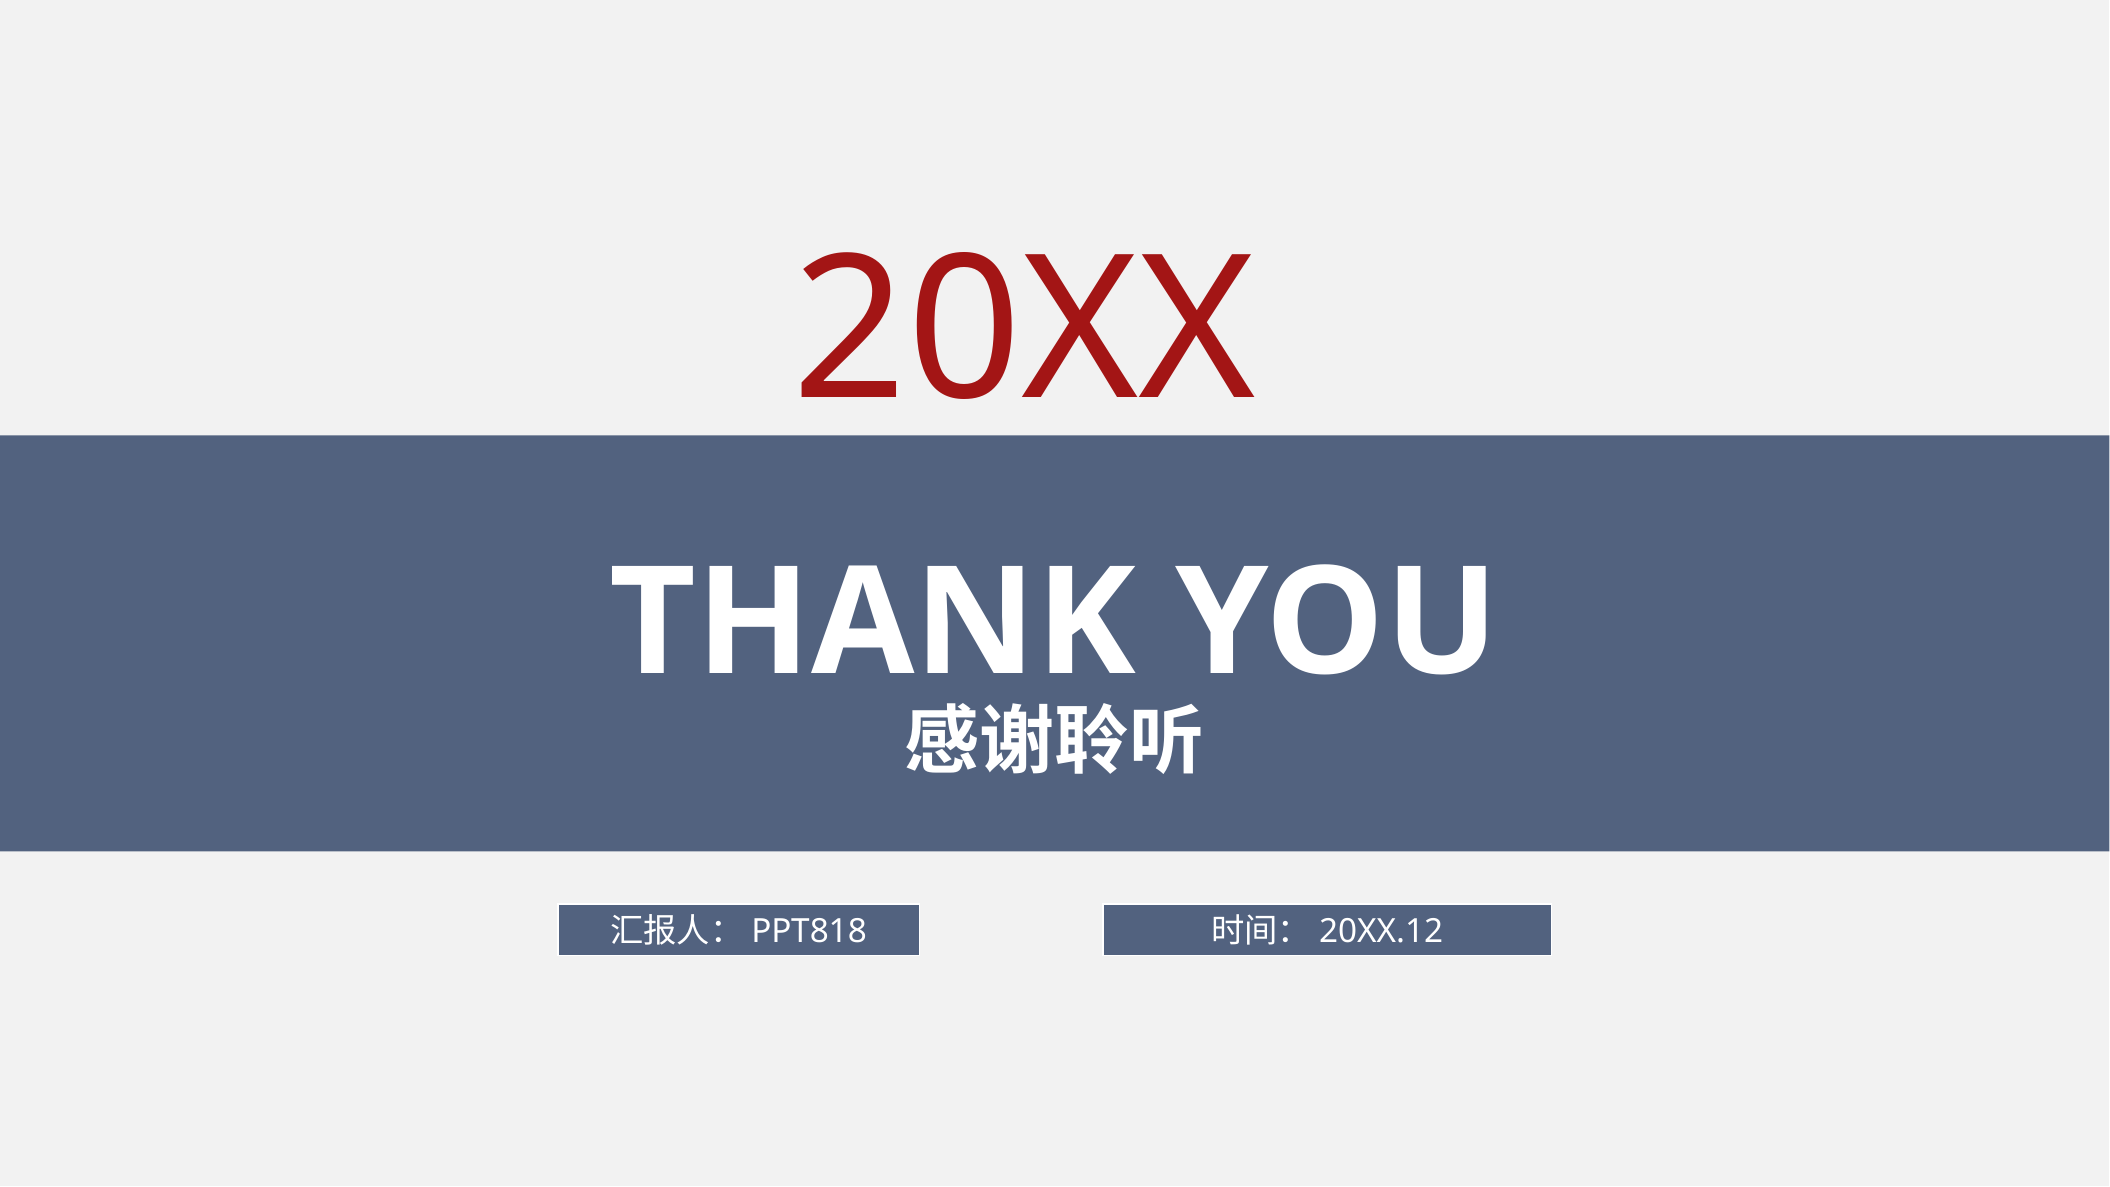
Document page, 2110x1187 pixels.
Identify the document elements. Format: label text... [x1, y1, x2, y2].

text_box [0, 434, 2110, 852]
text_box 感谢聆听 [792, 692, 1317, 783]
text_box 汇报人：PPT818 [557, 903, 920, 956]
text_box THANK YOU [545, 523, 1565, 705]
text_box 20XX [641, 197, 1409, 438]
text_box 时间：20XX.12 [1103, 903, 1552, 956]
